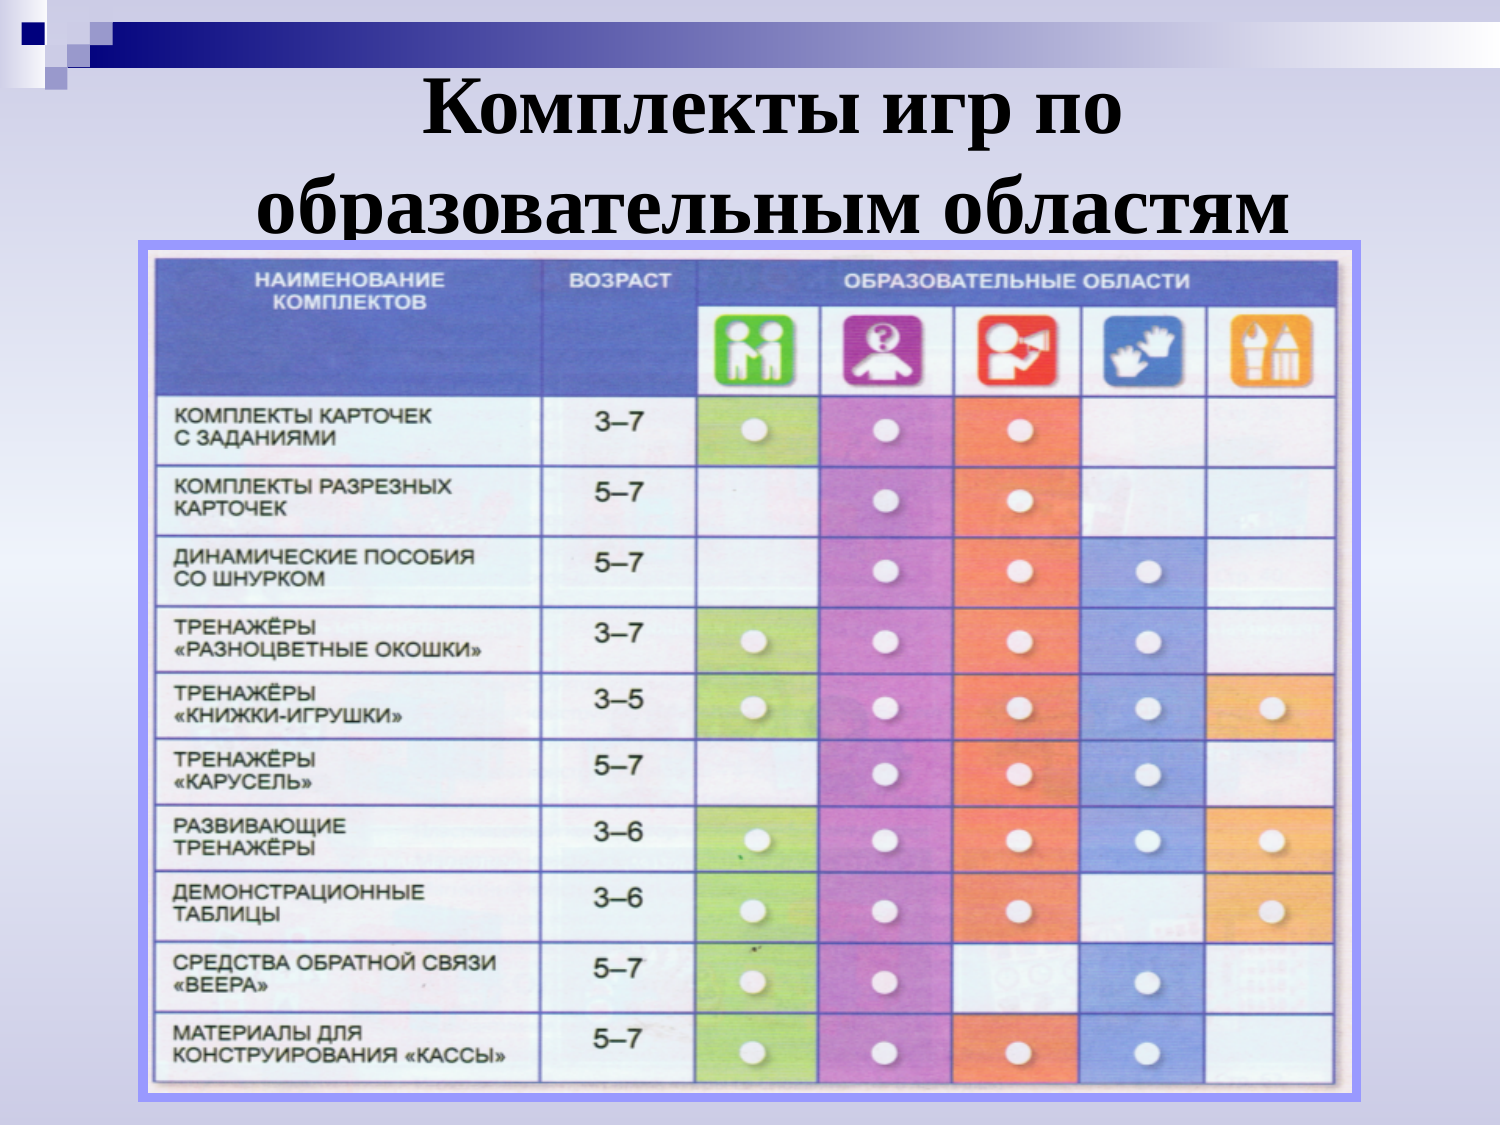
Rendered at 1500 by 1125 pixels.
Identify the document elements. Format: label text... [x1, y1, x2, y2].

text_box Комплекты игр по образовательным областям [147, 42, 1400, 258]
picture [147, 249, 1353, 1094]
